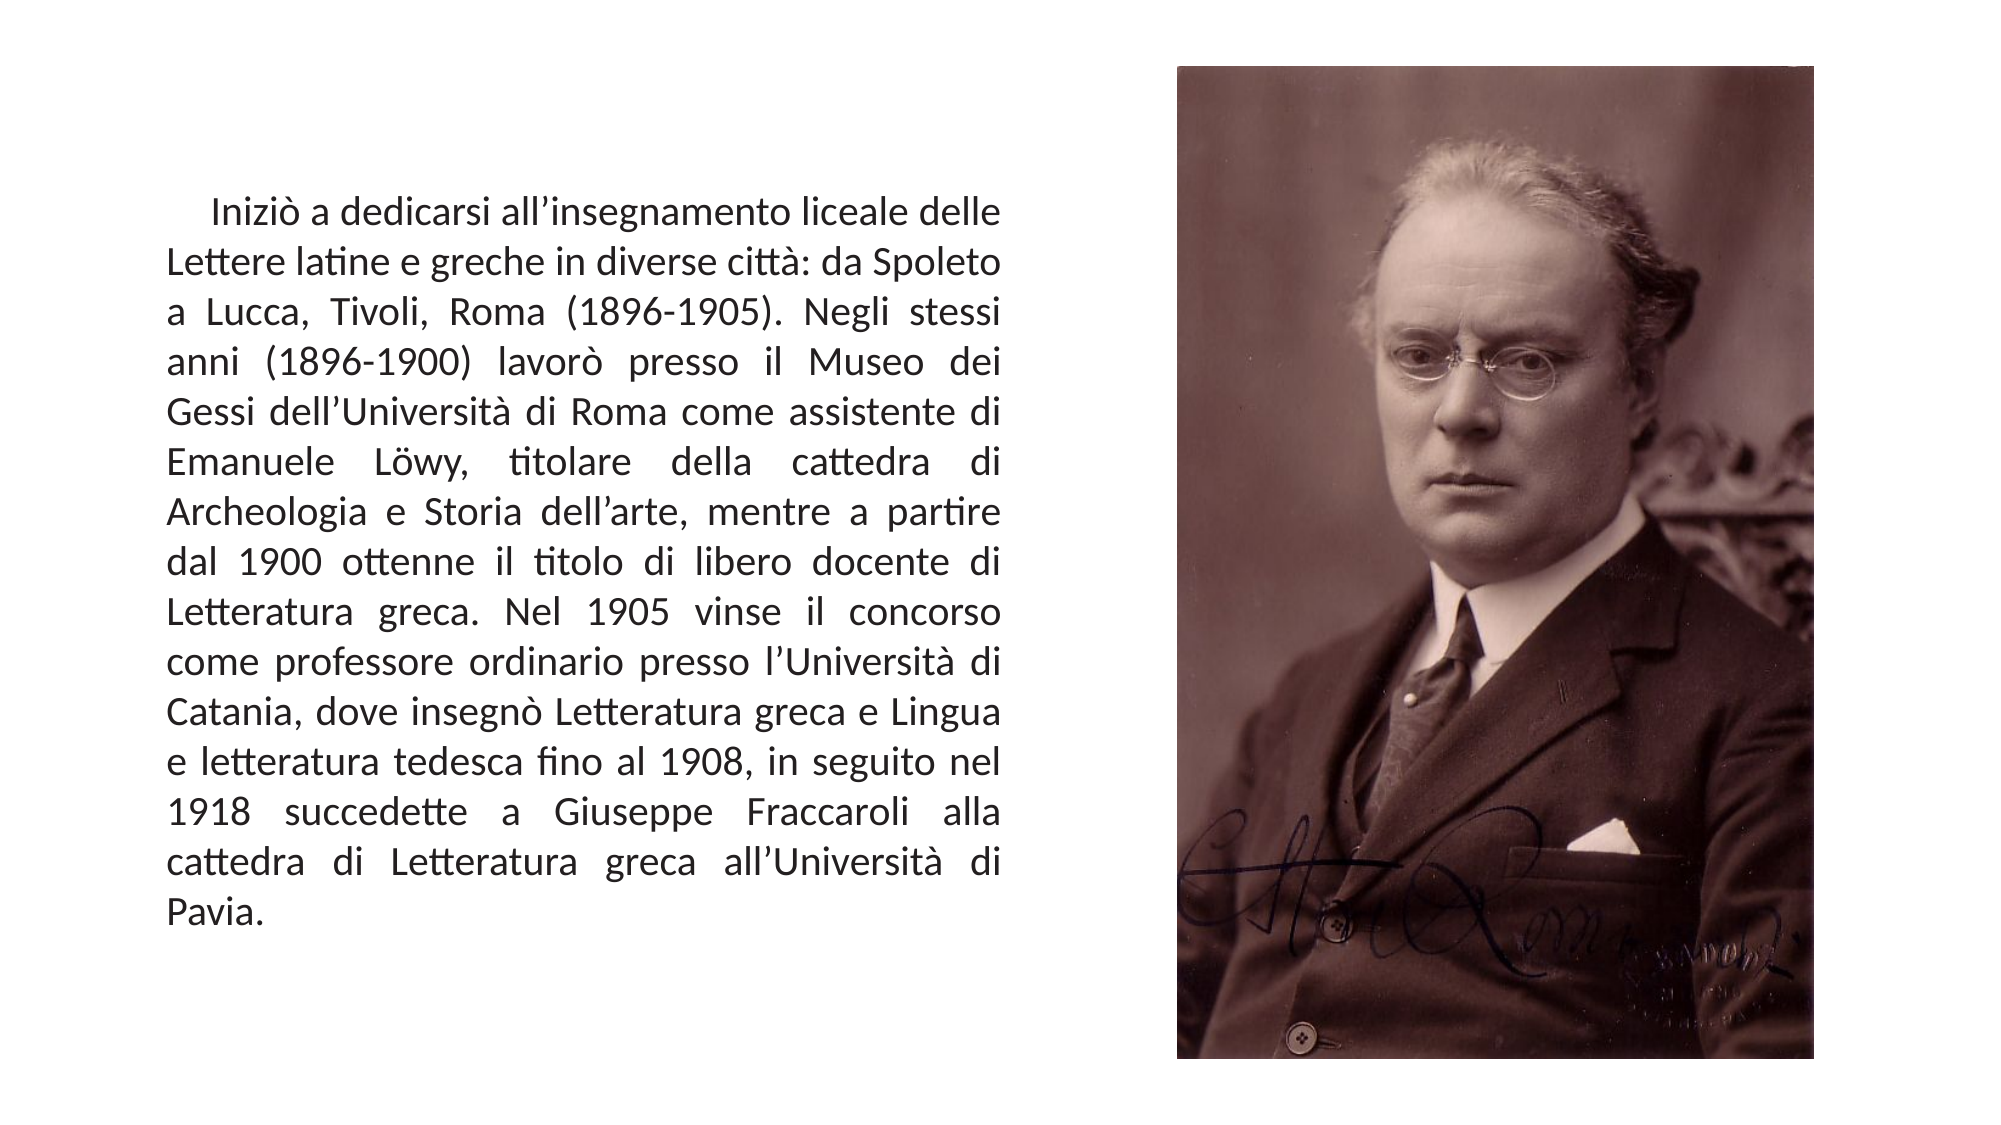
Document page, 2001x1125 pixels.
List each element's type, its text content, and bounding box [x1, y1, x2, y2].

picture [1177, 66, 1814, 1059]
text_box Iniziò a dedicarsi all’insegnamento liceale delle Lettere latine e greche in diverse città: da Spoleto a Lucca, Tivoli, Roma (1896-1905). Negli stessi anni (1896-1900) lavorò presso il Museo dei Gessi dell’Università di Roma come assistente di Emanuele Löwy, titolare della cattedra di Archeologia e Storia dell’arte, mentre a partire dal 1900 ottenne il titolo di libero docente di Letteratura greca. Nel 1905 vinse il concorso come professore ordinario presso l’Università di Catania, dove insegnò Letteratura greca e Lingua e letteratura tedesca fino al 1908, in seguito nel 1918 succedette a Giuseppe Fraccaroli alla cattedra di Letteratura greca all’Università di Pavia. [151, 176, 1028, 942]
